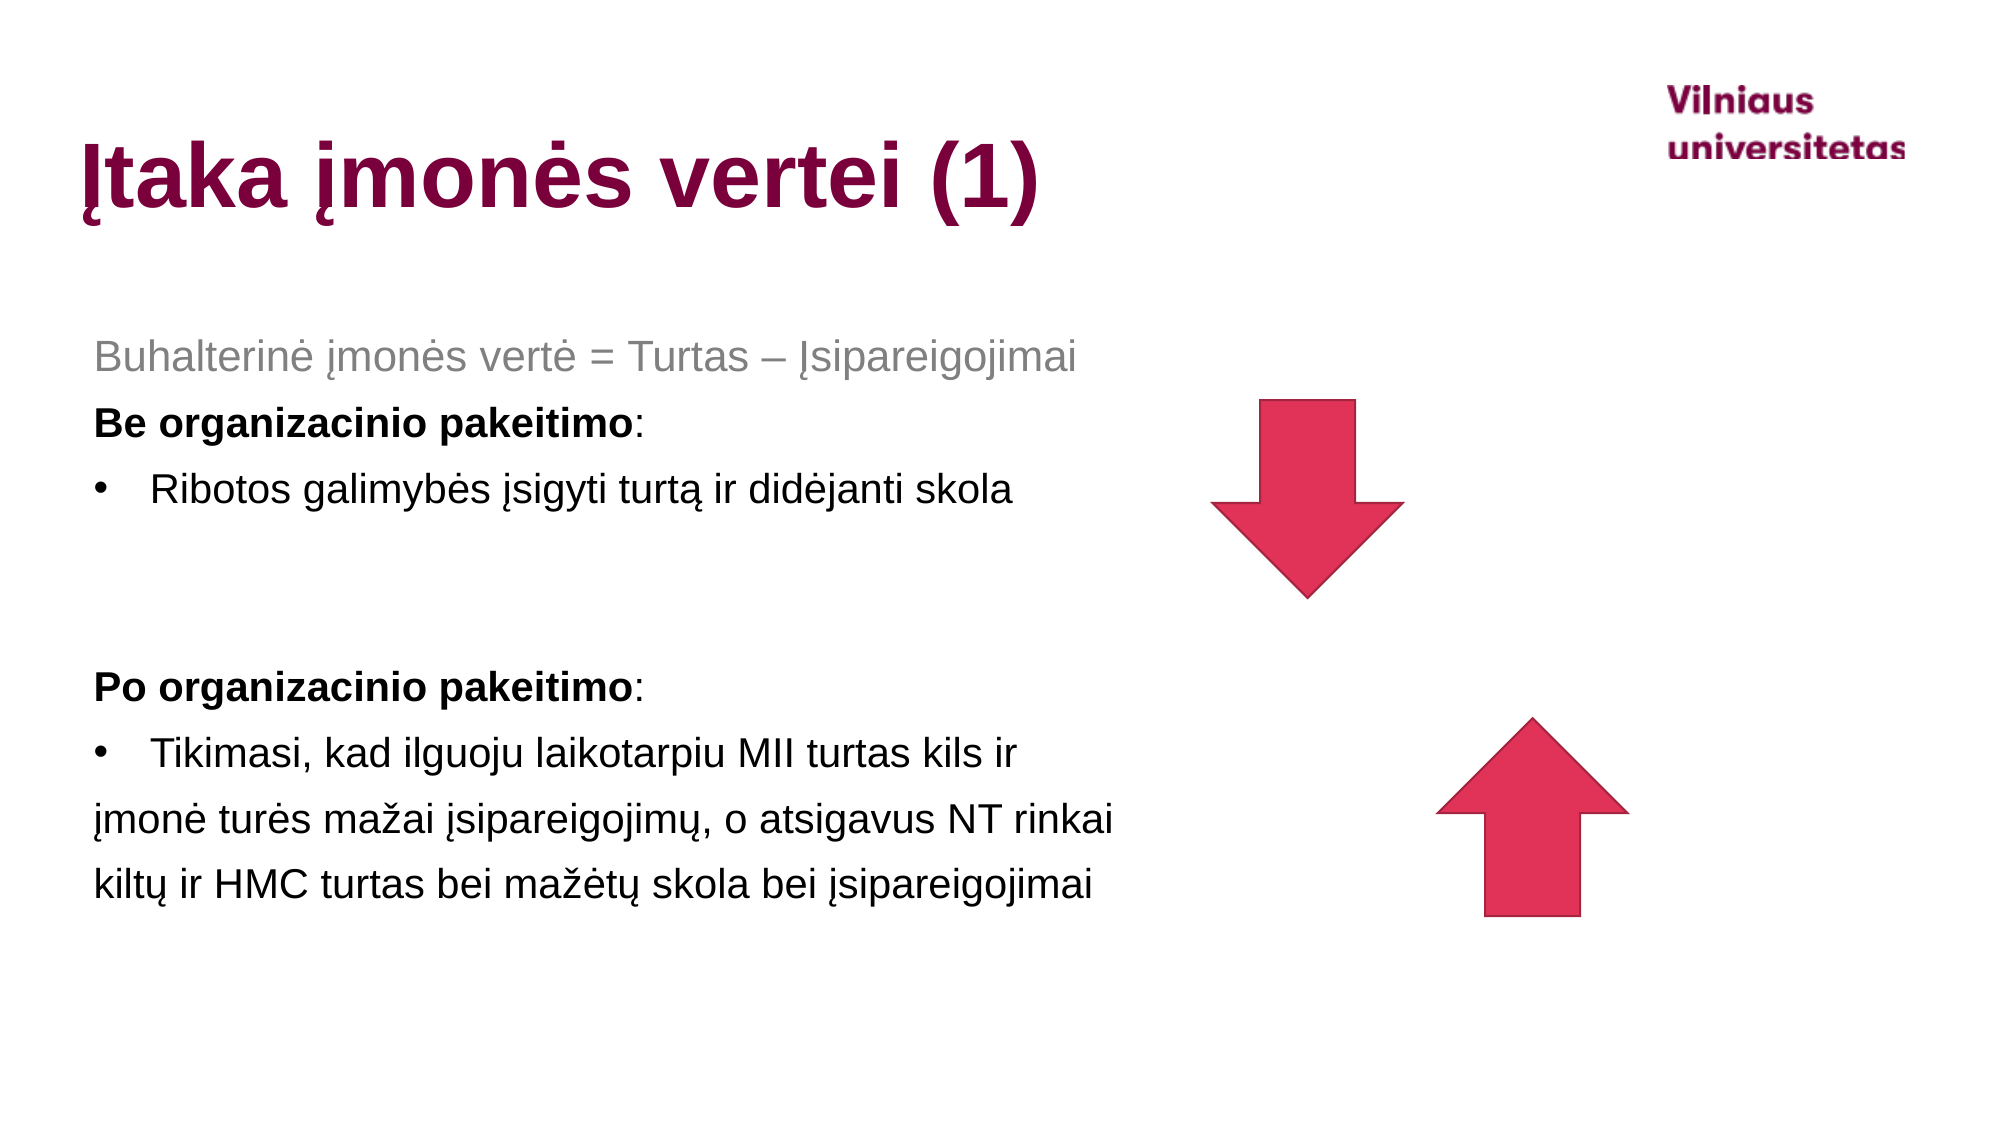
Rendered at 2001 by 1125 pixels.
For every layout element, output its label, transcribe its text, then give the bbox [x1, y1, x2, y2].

text_box [1435, 716, 1631, 918]
list Buhalterinė įmonės vertė = Turtas – Įsipareigojimai Be organizacinio pakeitimo: Ribotos galimybės įsigyti turtą ir didėjanti skola Po organizacinio pakeitimo: Tikimasi, kad ilguoju laikotarpiu MII turtas kils ir įmonė turės mažai įsipareigojimų, o atsigavus NT rinkai kiltų ir HMC turtas bei mažėtų skola bei įsipareigojimai [78, 325, 1564, 917]
text_box [1210, 399, 1406, 600]
title Įtaka įmonės vertei (1) [64, 120, 1550, 306]
